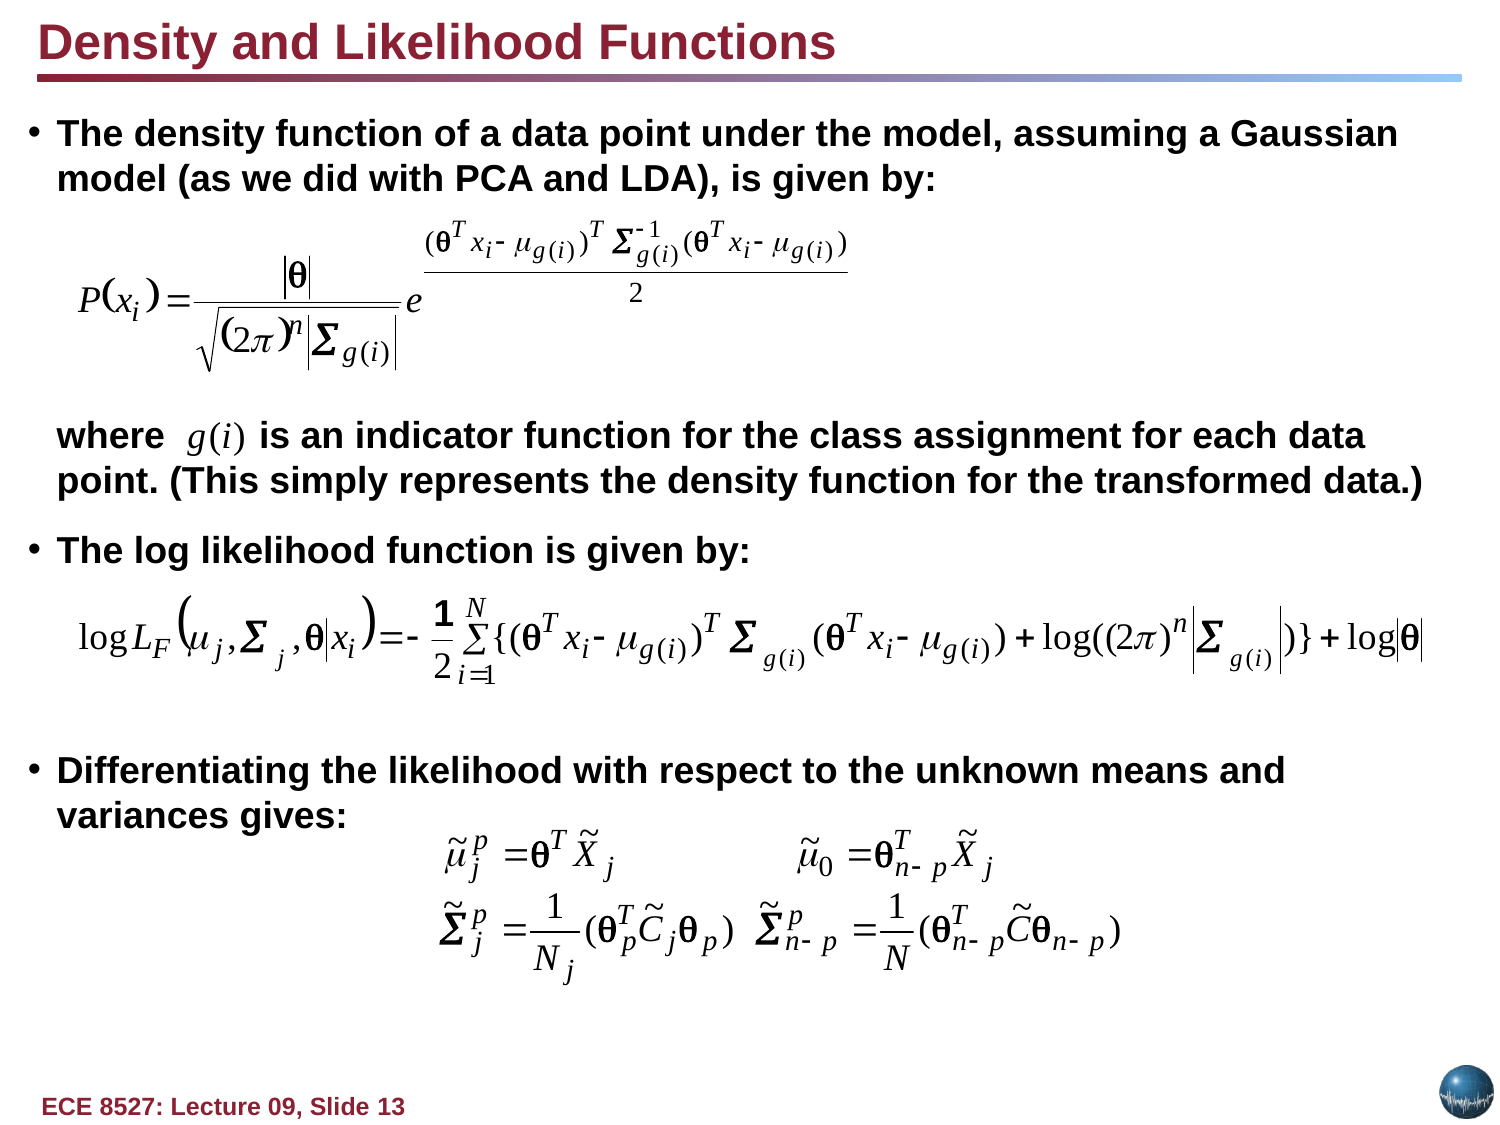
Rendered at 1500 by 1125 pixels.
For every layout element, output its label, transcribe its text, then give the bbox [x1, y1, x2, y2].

text_box The density function of a data point under the model, assuming a Gaussian model (as we did with PCA and LDA), is given by: where is an indicator function for the class assignment for each data point. (This simply represents the density function for the transformed data.) The log likelihood function is given by: Differentiating the likelihood with respect to the unknown means and variances gives: [27, 108, 1449, 837]
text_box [379, 821, 1126, 992]
picture [1439, 1065, 1494, 1119]
slide_number [0, 1074, 400, 1125]
text_box Density and Likelihood Functions [37, 9, 1459, 70]
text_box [75, 588, 1428, 692]
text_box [181, 416, 249, 462]
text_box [72, 213, 853, 377]
